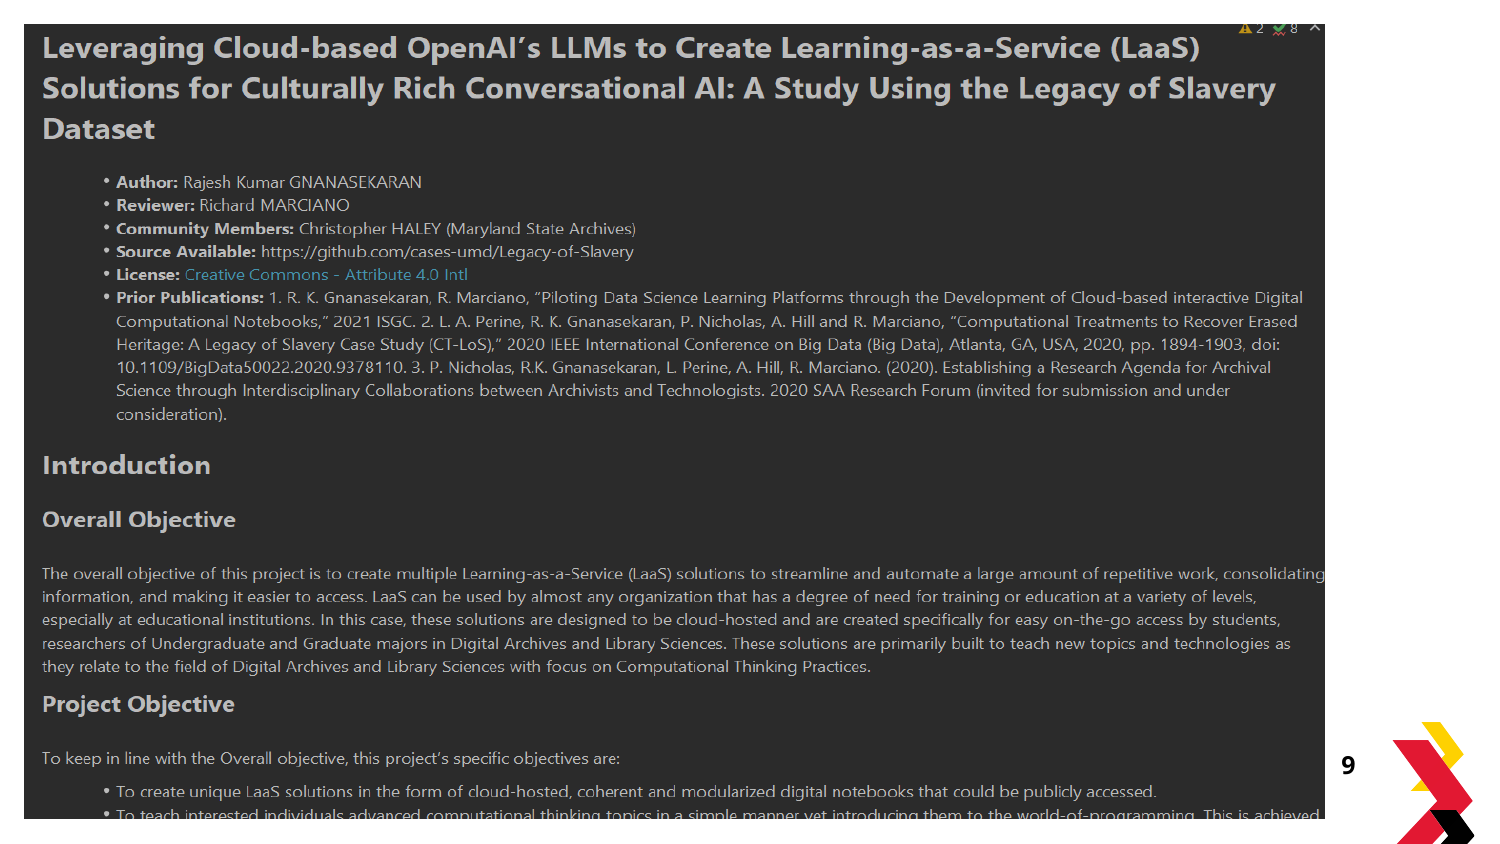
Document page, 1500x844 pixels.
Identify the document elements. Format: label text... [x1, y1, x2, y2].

picture [1343, 722, 1475, 844]
slide_number 9 [1329, 734, 1371, 800]
picture [24, 24, 1325, 819]
